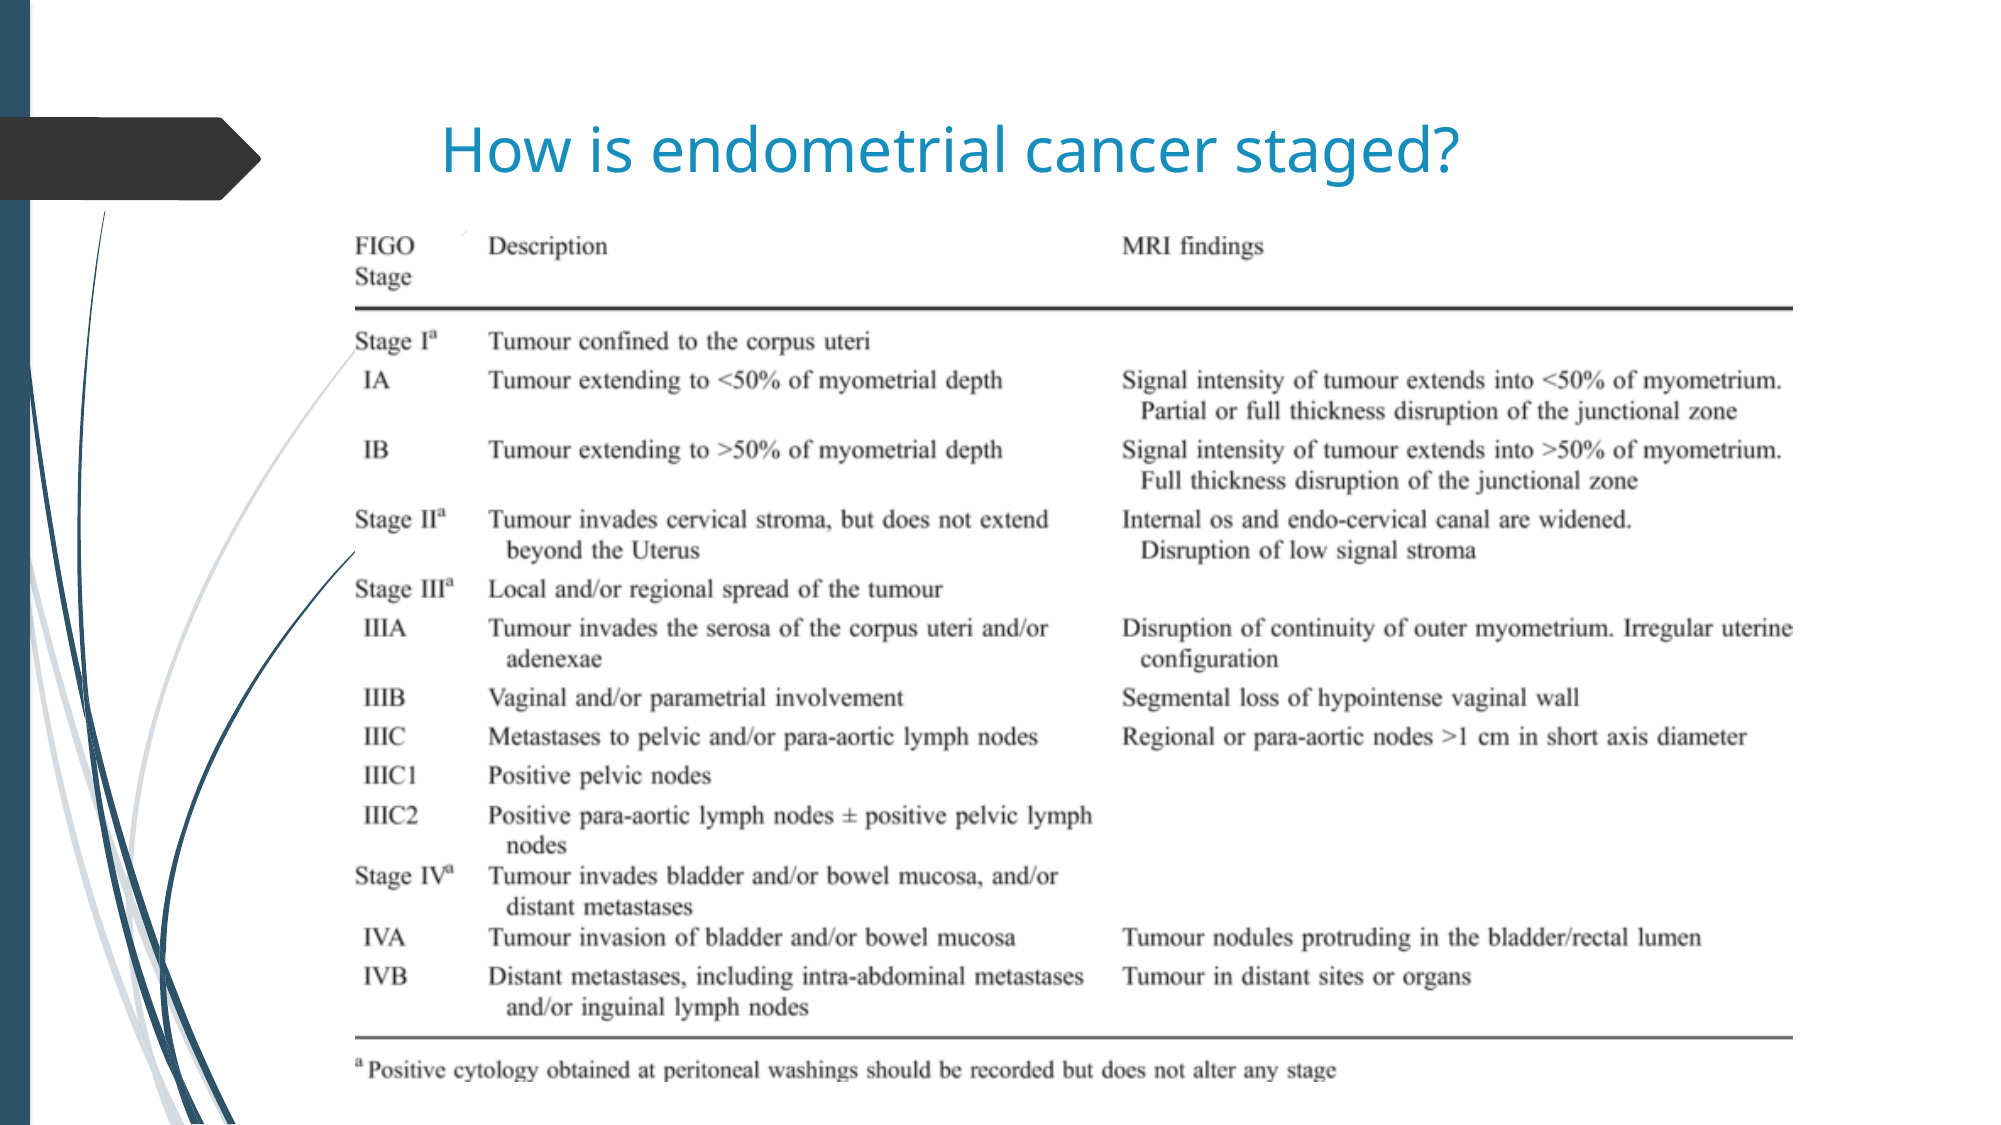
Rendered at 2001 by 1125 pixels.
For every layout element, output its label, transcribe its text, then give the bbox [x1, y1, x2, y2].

title How is endometrial cancer staged? [425, 102, 1888, 268]
picture [355, 235, 1793, 1082]
